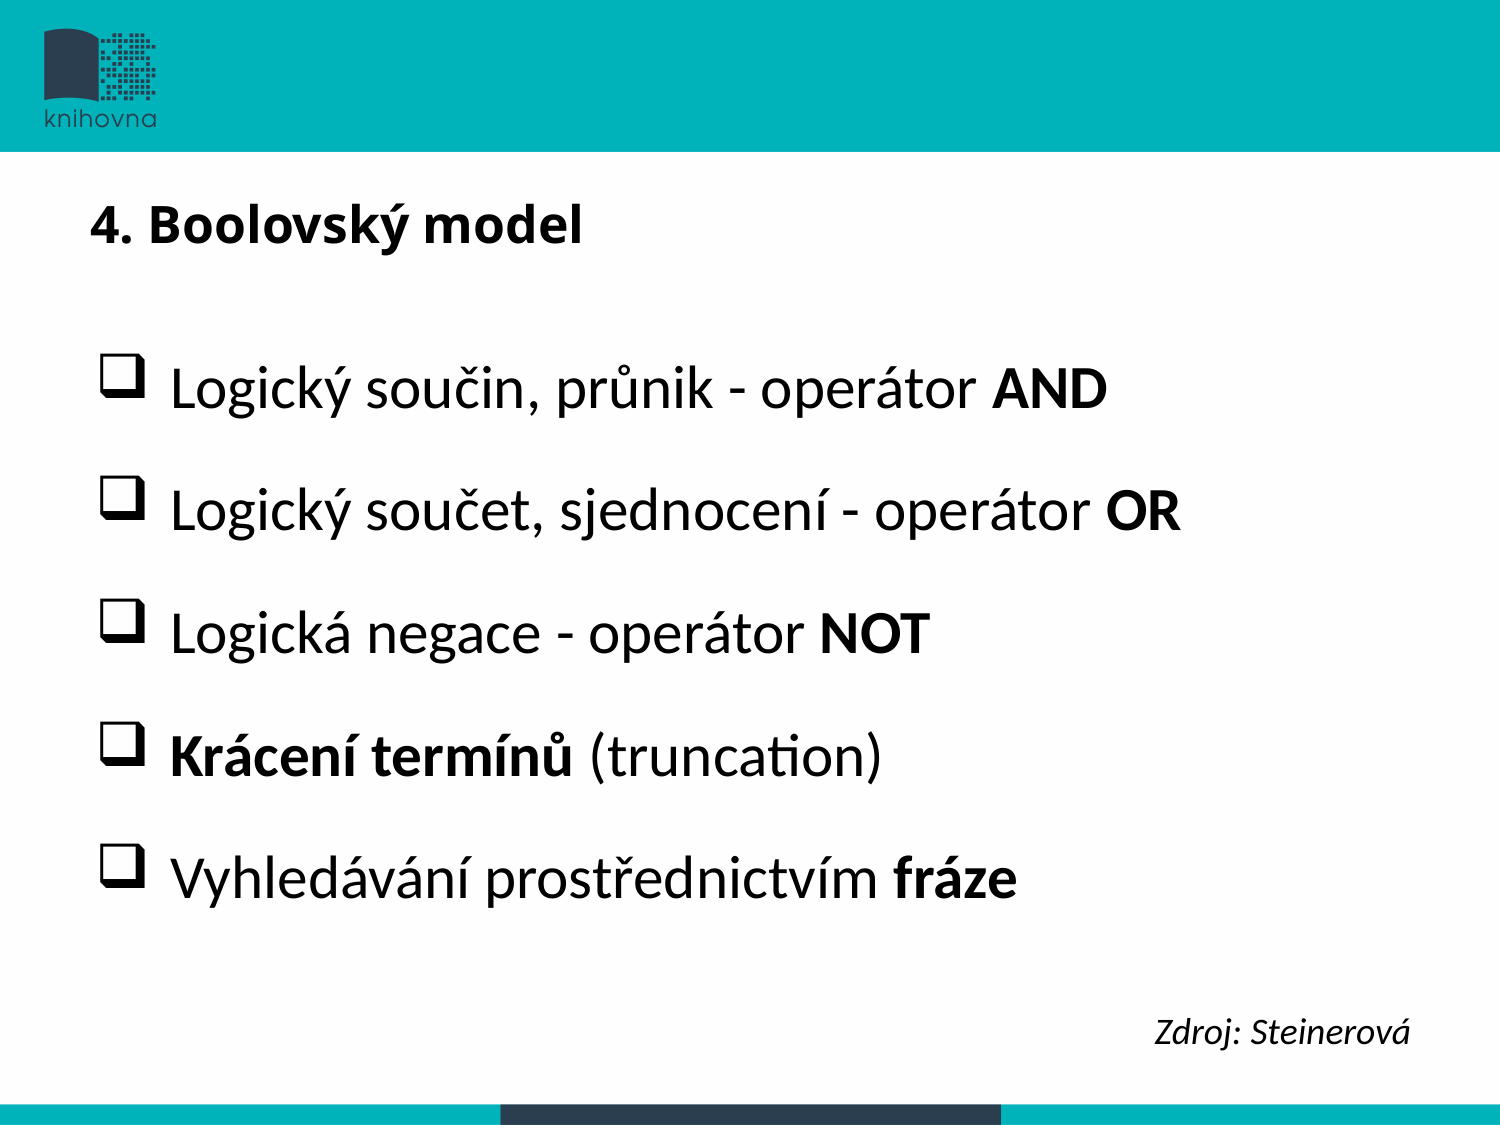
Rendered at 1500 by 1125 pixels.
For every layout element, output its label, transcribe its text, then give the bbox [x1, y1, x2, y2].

text_box Zdroj: Steinerová [1139, 999, 1500, 1105]
picture [0, 0, 1500, 1125]
title 4. Boolovský model [75, 184, 1425, 338]
list Logický součin, průnik - operátor AND Logický součet, sjednocení - operátor OR Logická negace - operátor NOT Krácení termínů (truncation) Vyhledávání prostřednictvím fráze [80, 302, 1431, 923]
